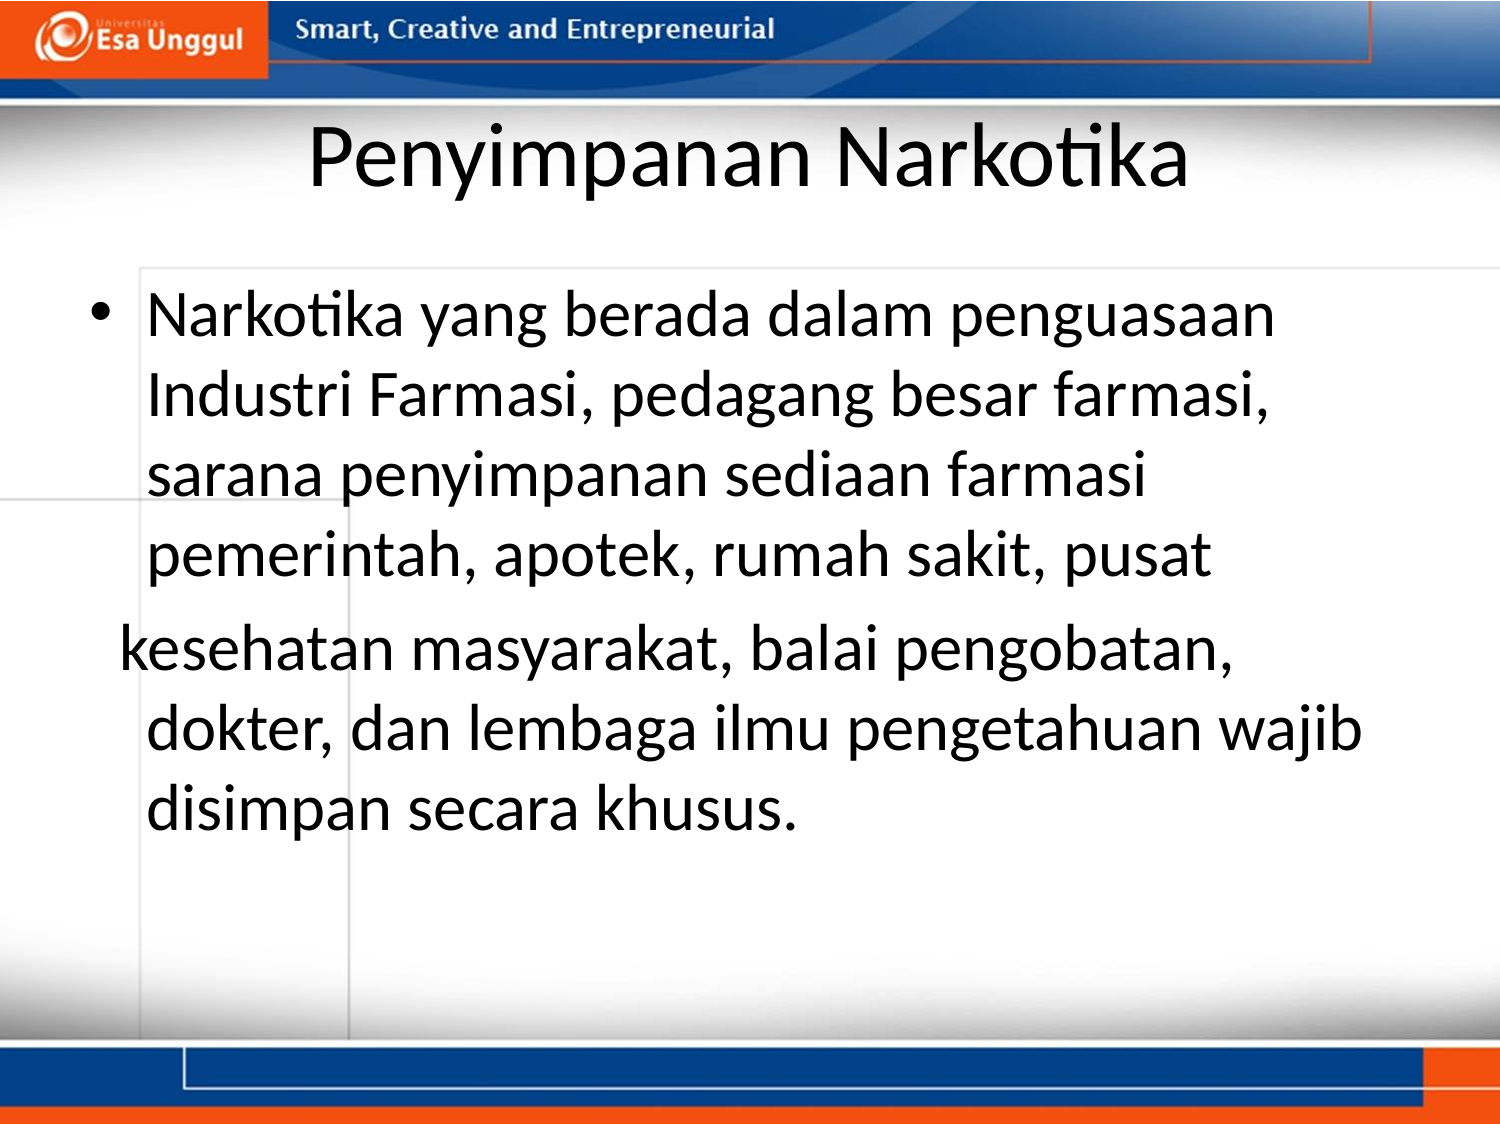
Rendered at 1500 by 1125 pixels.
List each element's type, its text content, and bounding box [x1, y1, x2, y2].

picture [0, 1, 1500, 1124]
title Penyimpanan Narkotika [75, 87, 1425, 233]
list Narkotika yang berada dalam penguasaan Industri Farmasi, pedagang besar farmasi, sarana penyimpanan sediaan farmasi pemerintah, apotek, rumah sakit, pusat kesehatan masyarakat, balai pengobatan, dokter, dan lembaga ilmu pengetahuan wajib disimpan secara khusus. [75, 262, 1425, 1005]
